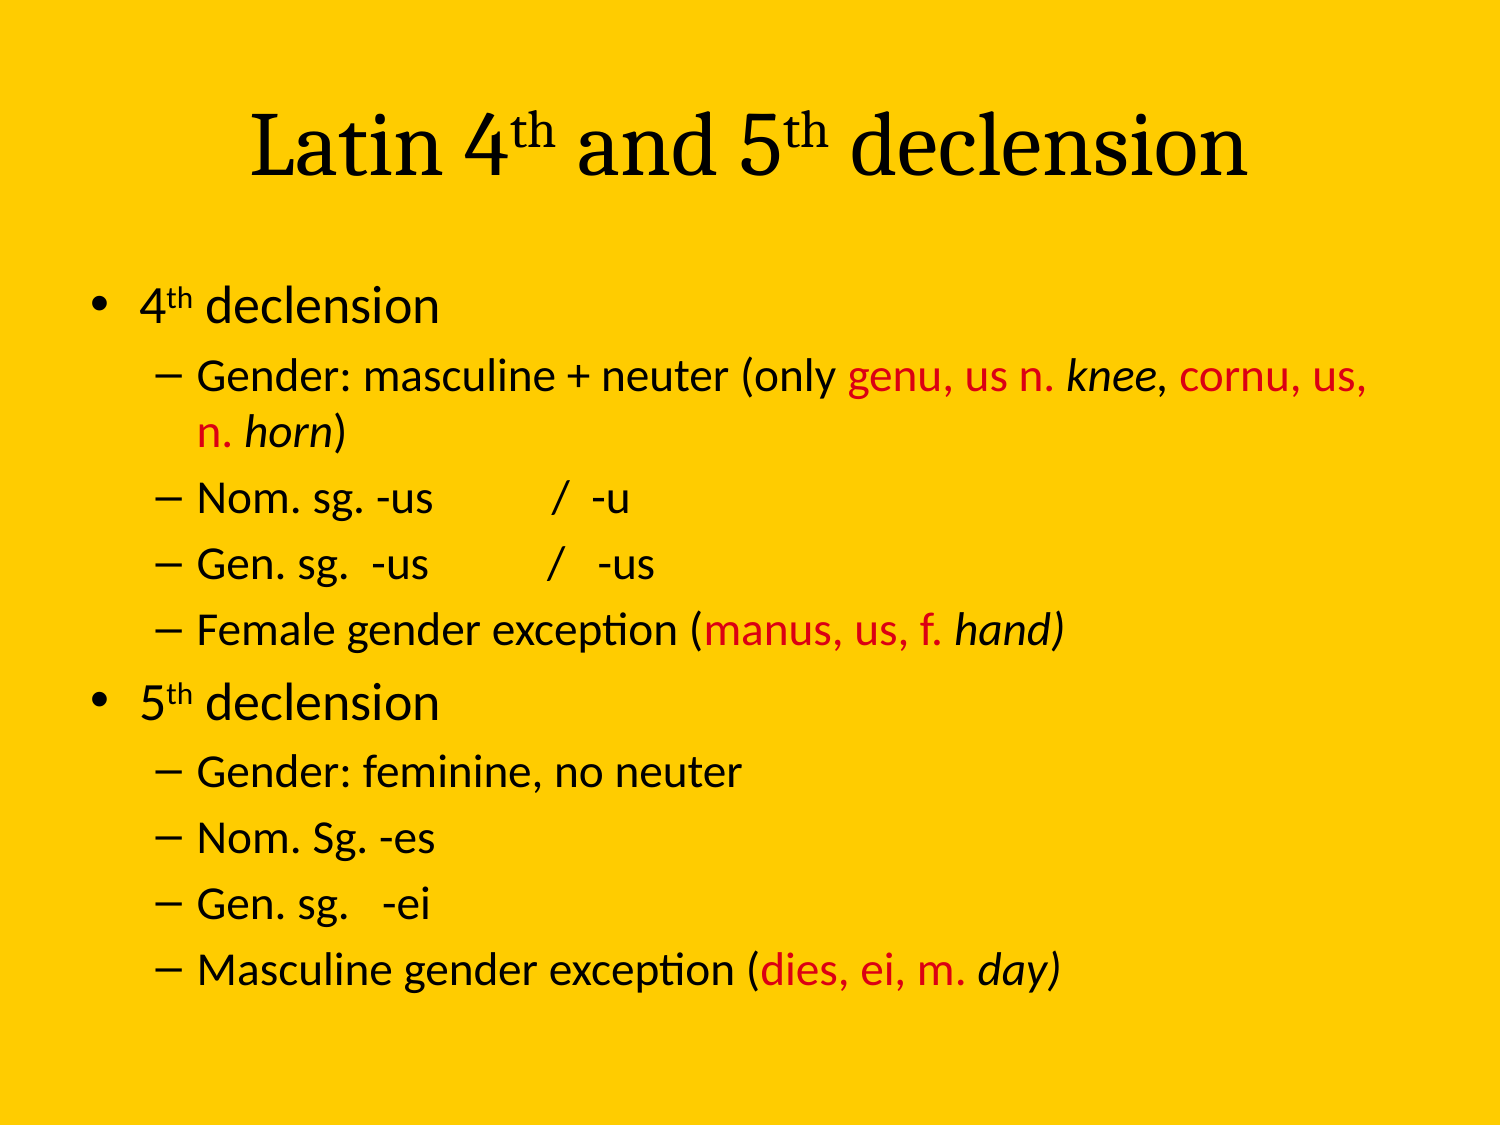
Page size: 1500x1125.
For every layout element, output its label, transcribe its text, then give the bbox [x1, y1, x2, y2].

title Latin 4th and 5th declension [75, 45, 1425, 233]
list 4th declension Gender: masculine + neuter (only genu, us n. knee, cornu, us, n. horn) Nom. sg. -us / -u Gen. sg. -us / -us Female gender exception (manus, us, f. hand) 5th declension Gender: feminine, no neuter Nom. Sg. -es Gen. sg. -ei Masculine gender exception (dies, ei, m. day) [75, 262, 1425, 1005]
